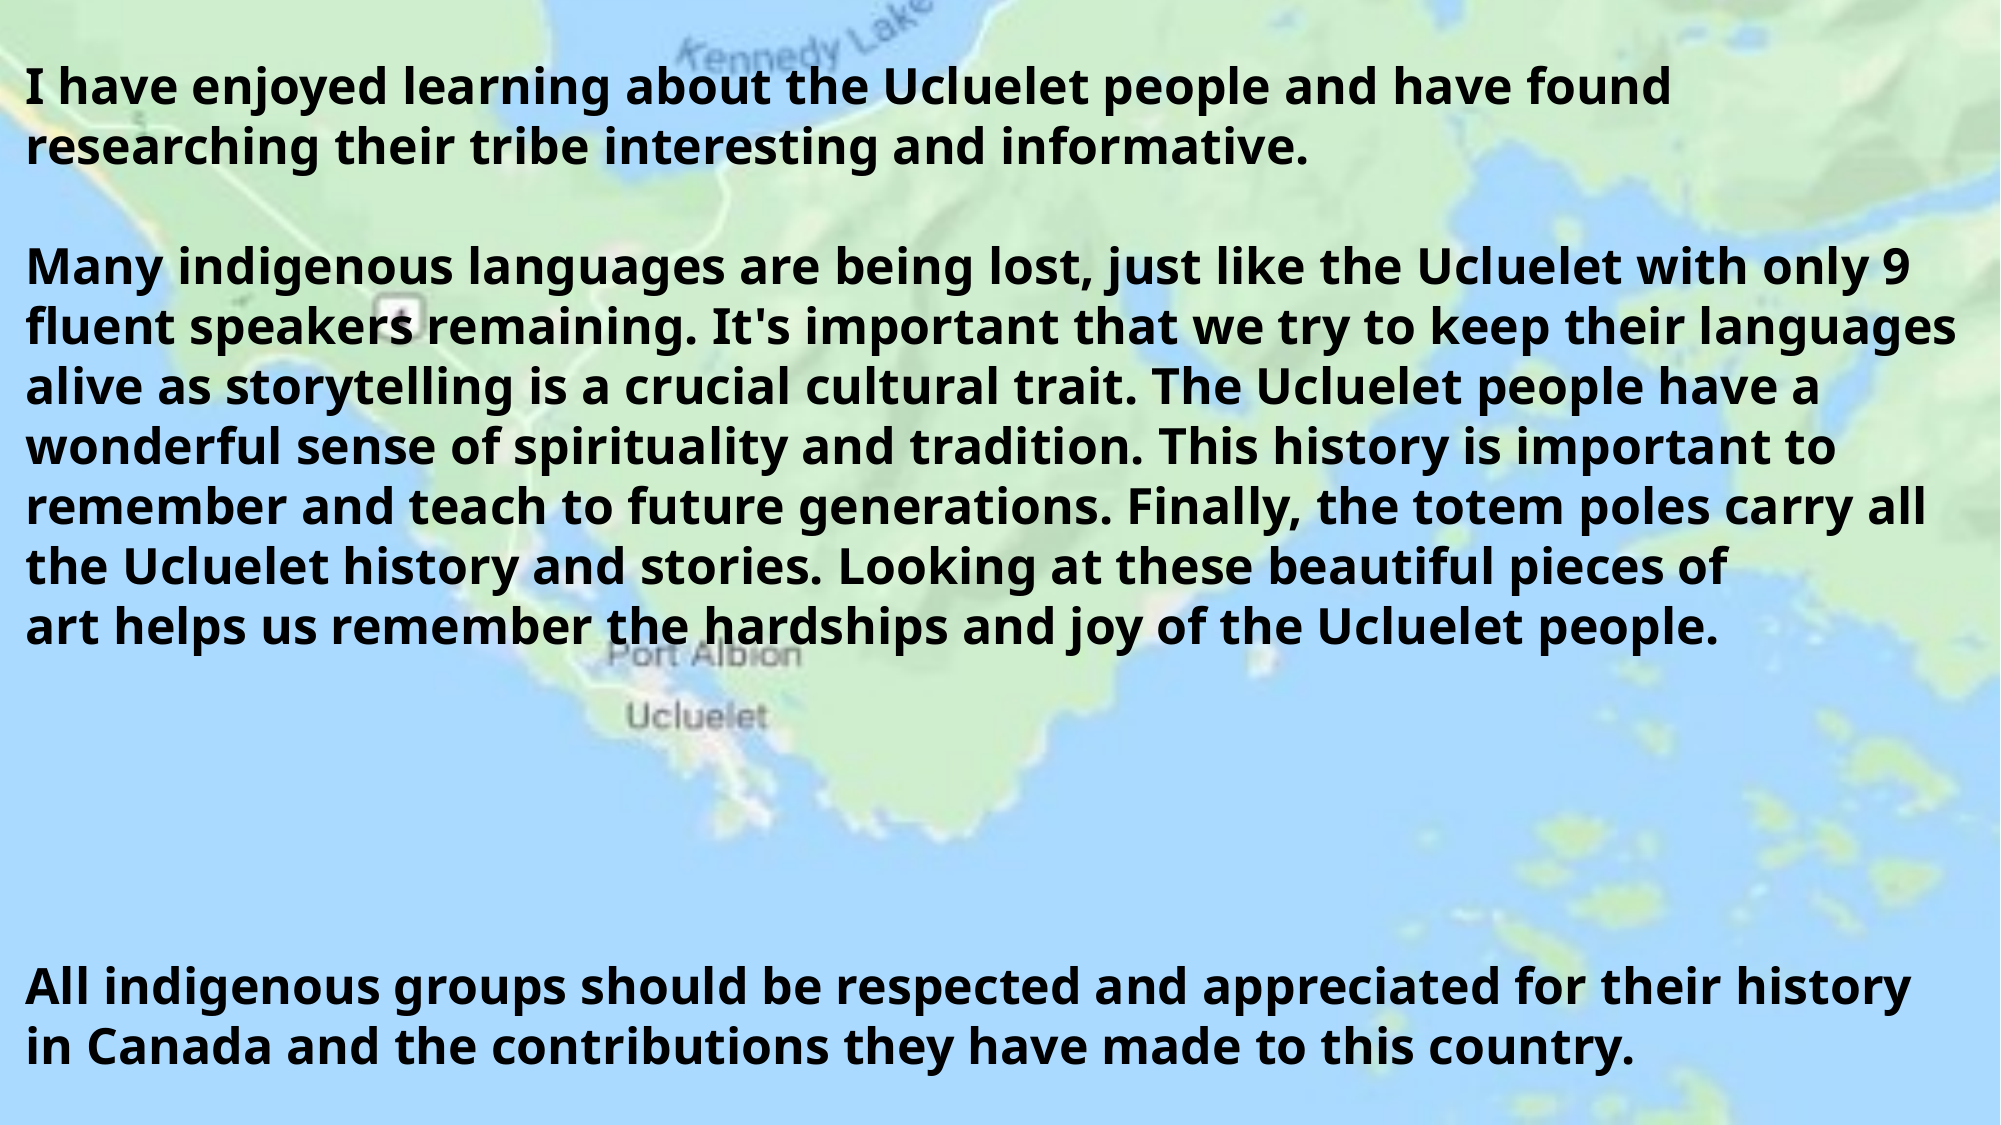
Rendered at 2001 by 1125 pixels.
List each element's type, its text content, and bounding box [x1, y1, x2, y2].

text_box I have enjoyed learning about the Ucluelet people and have found researching their tribe interesting and informative. Many indigenous languages are being lost, just like the Ucluelet with only 9 fluent speakers remaining. It's important that we try to keep their languages alive as storytelling is a crucial cultural trait. The Ucluelet people have a wonderful sense of spirituality and tradition. This history is important to remember and teach to future generations. Finally, the totem poles carry all the Ucluelet history and stories. Looking at these beautiful pieces of art helps us remember the hardships and joy of the Ucluelet people. All indigenous groups should be respected and appreciated for their history in Canada and the contributions they have made to this country. [10, 46, 1990, 1125]
picture [0, 0, 2001, 1125]
